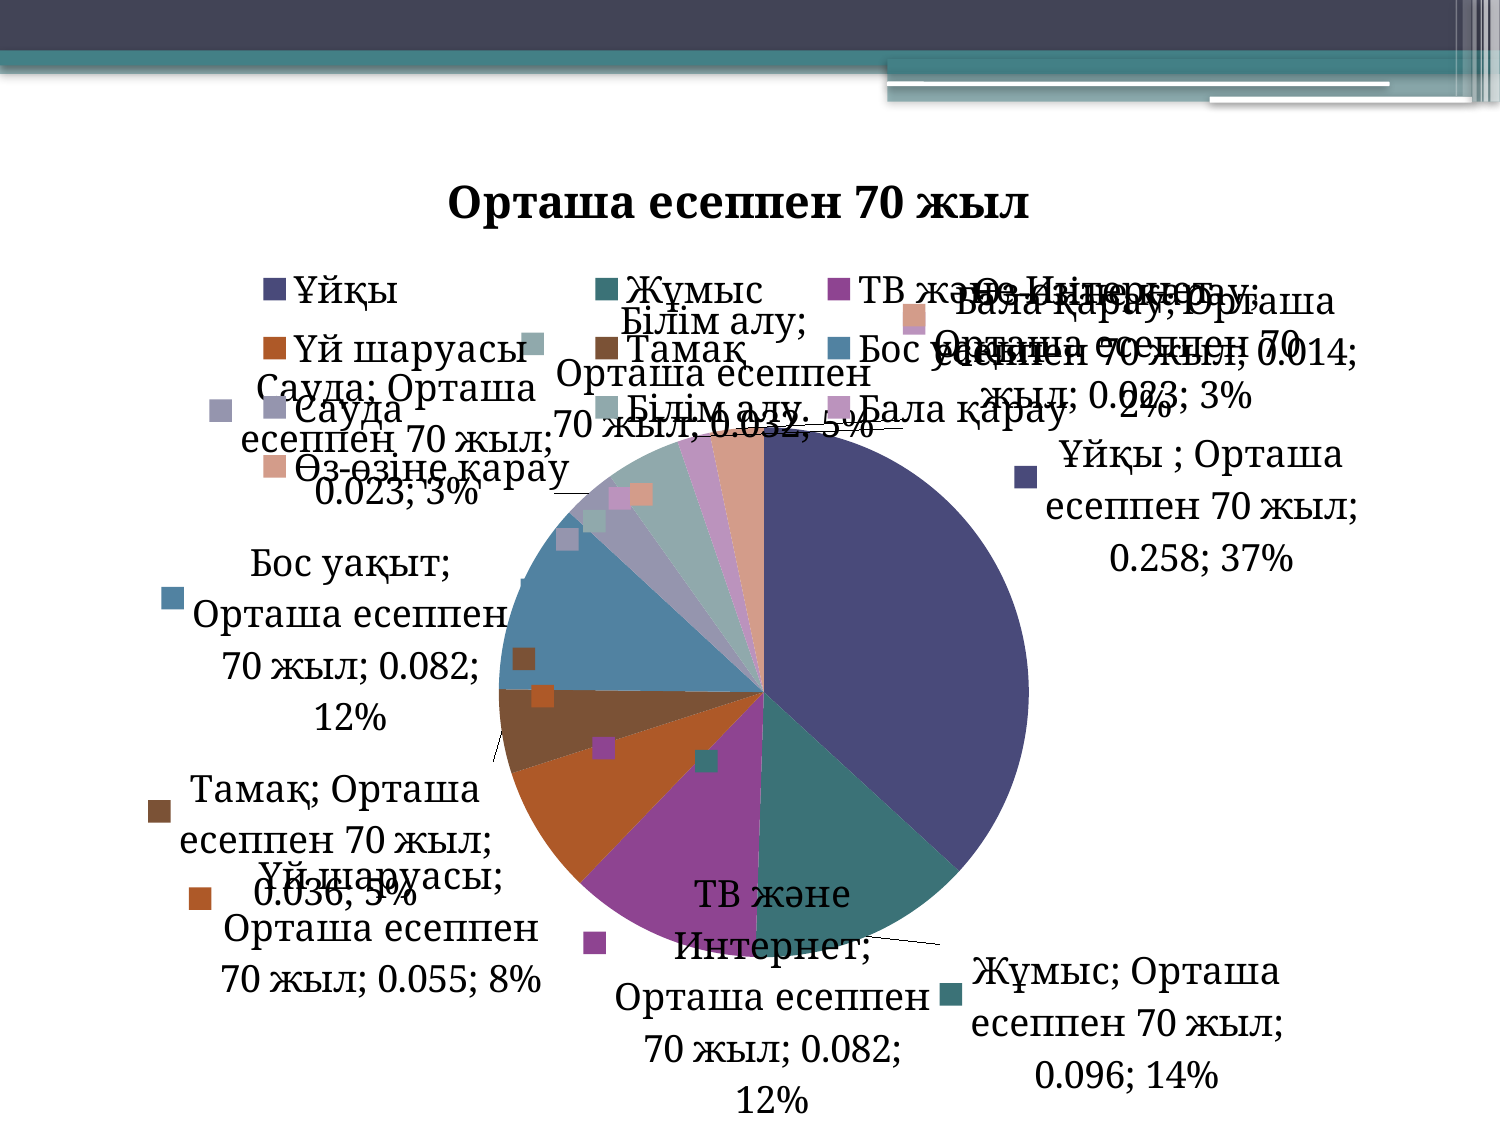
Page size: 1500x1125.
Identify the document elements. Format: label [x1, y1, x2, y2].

chart [58, 128, 1419, 1125]
